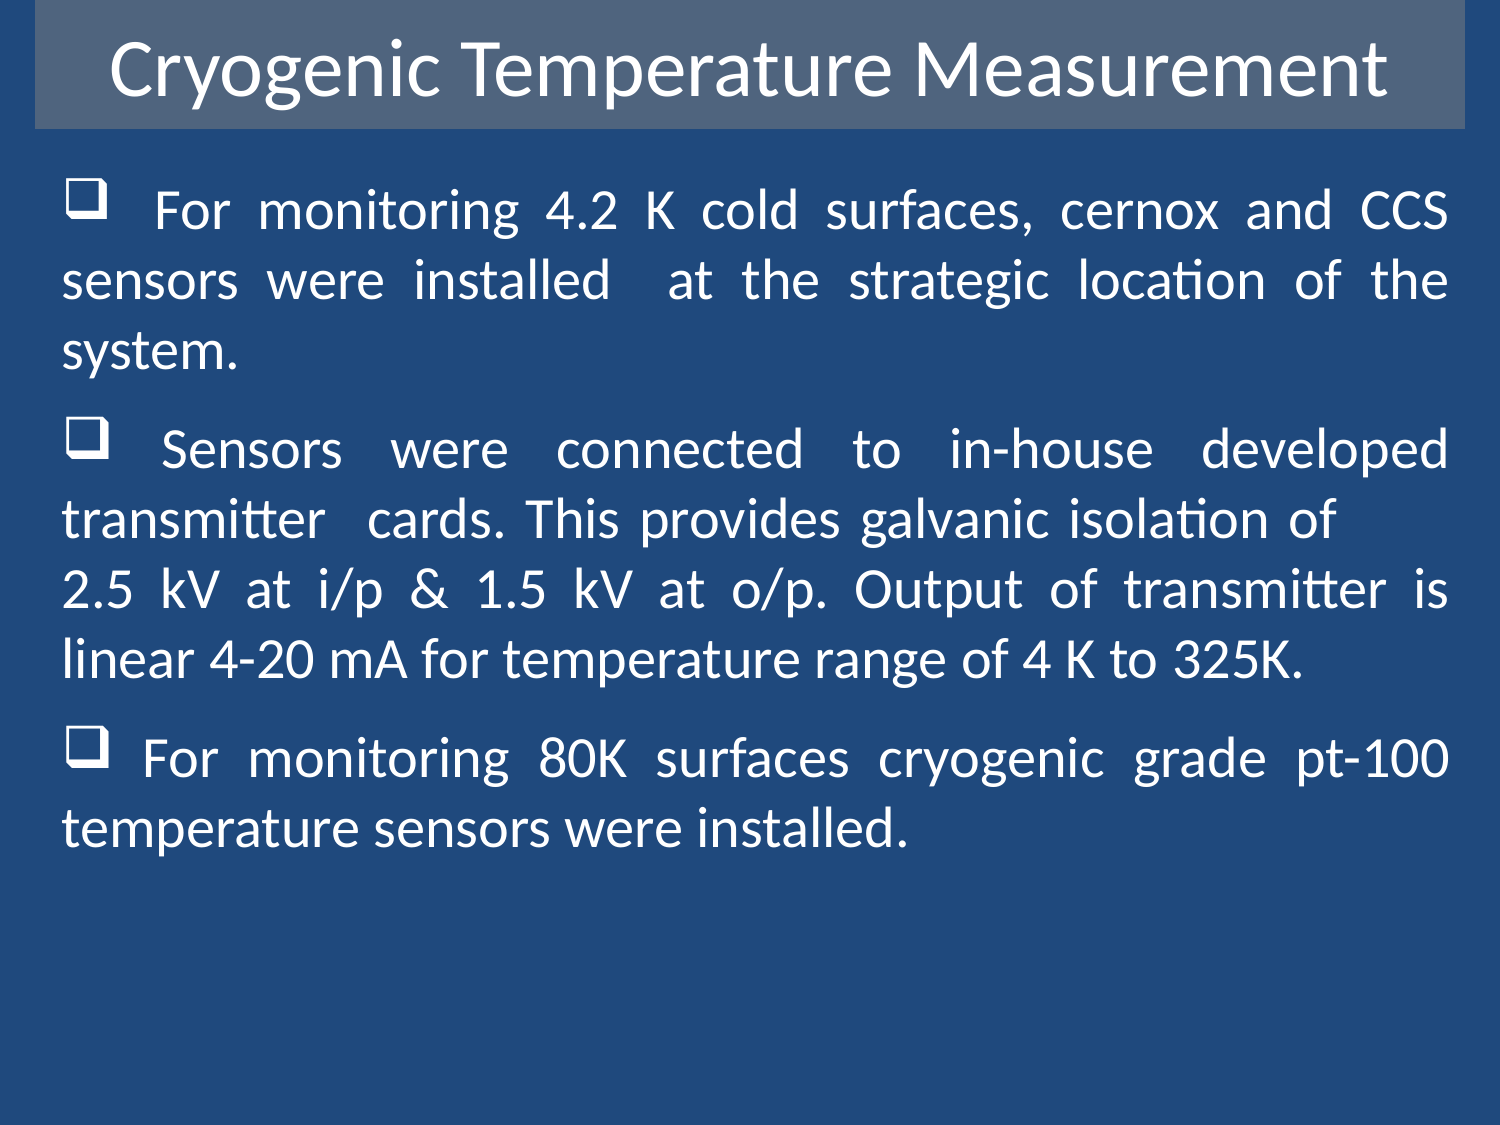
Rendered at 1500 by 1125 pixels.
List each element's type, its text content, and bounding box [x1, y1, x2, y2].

text_box For monitoring 4.2 K cold surfaces, cernox and CCS sensors were installed at the strategic location of the system. Sensors were connected to in-house developed transmitter cards. This provides galvanic isolation of 2.5 kV at i/p & 1.5 kV at o/p. Output of transmitter is linear 4-20 mA for temperature range of 4 K to 325K. For monitoring 80K surfaces cryogenic grade pt-100 temperature sensors were installed. [46, 163, 1465, 967]
title Cryogenic Temperature Measurement [35, 0, 1465, 129]
